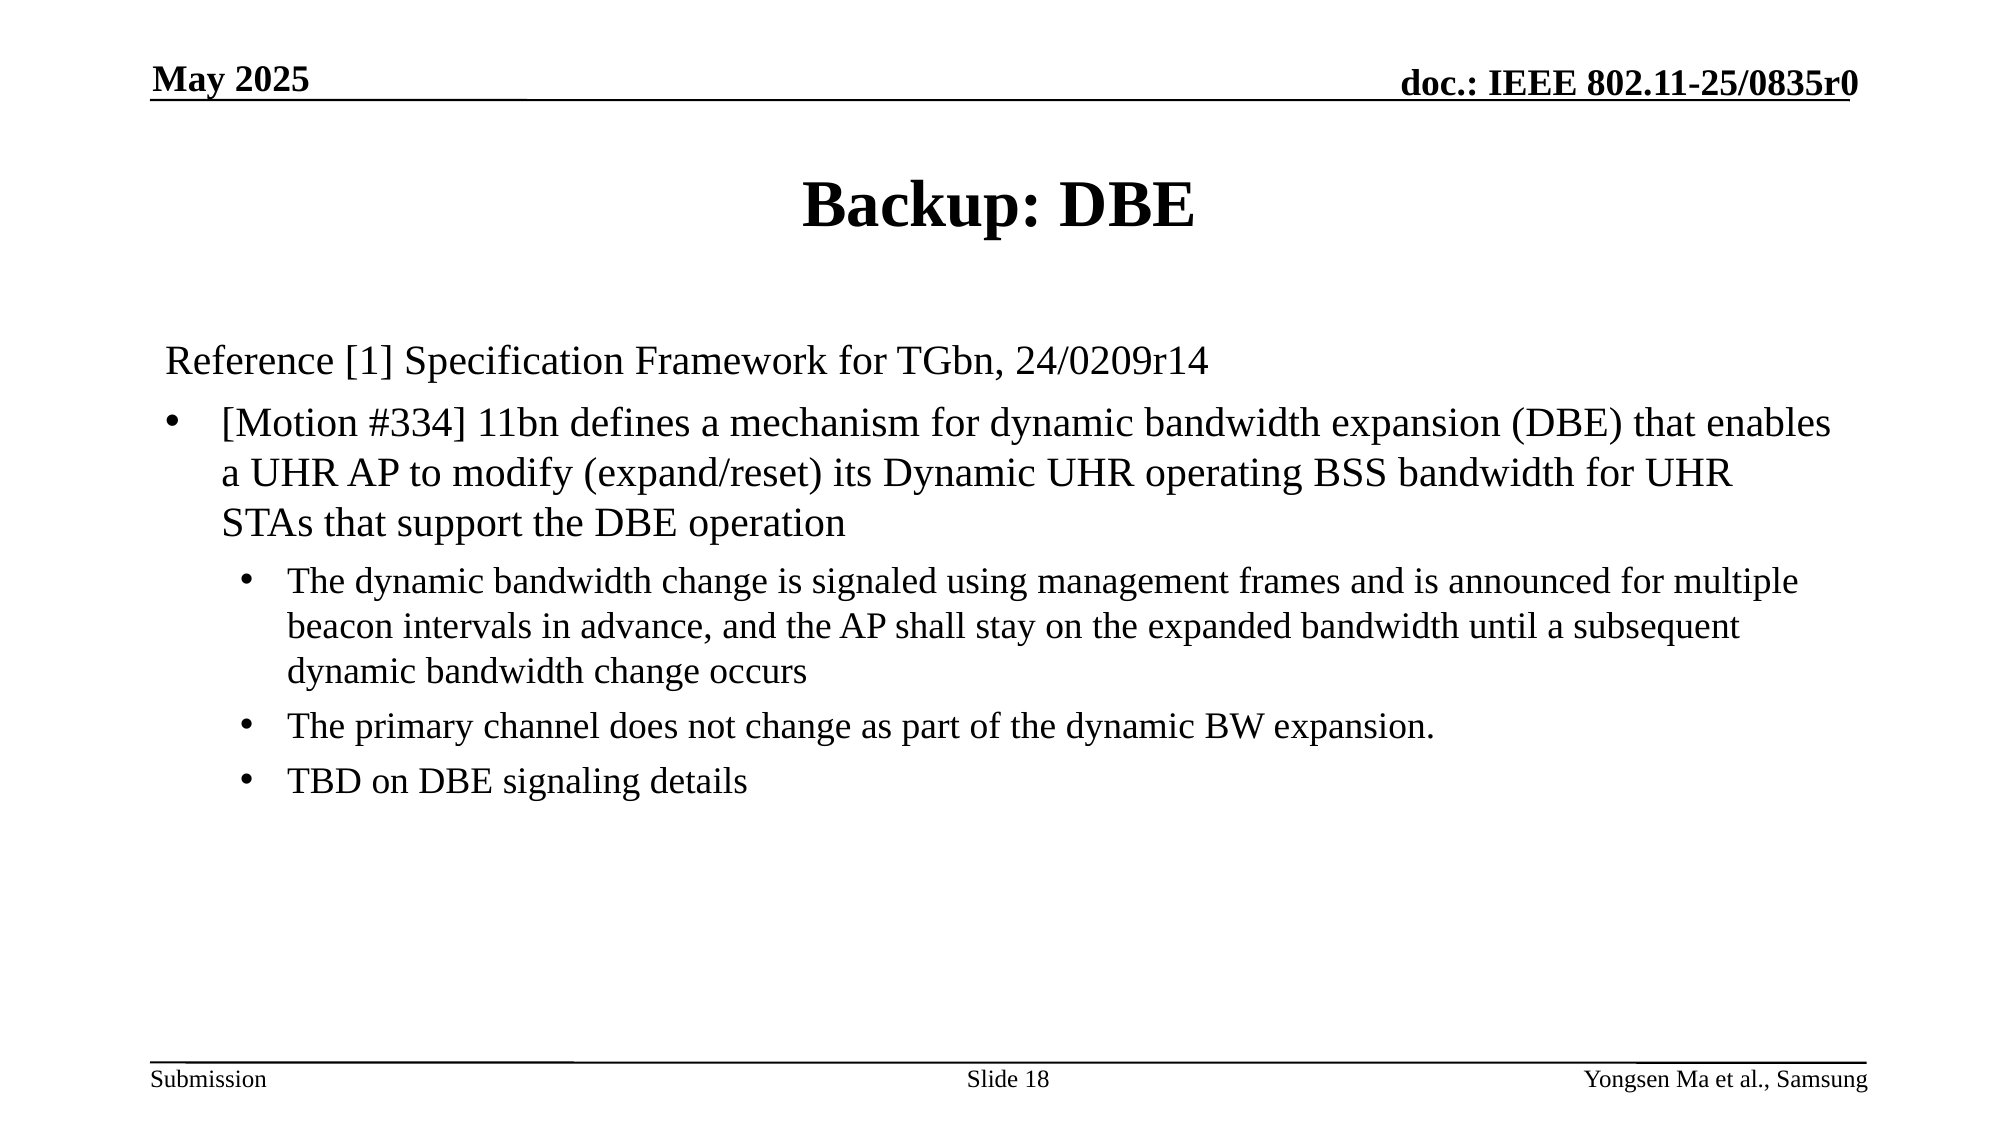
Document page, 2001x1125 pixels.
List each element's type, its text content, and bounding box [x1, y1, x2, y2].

title Backup: DBE [149, 112, 1850, 288]
slide_number Slide 18 [950, 1061, 1067, 1123]
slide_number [152, 54, 563, 100]
list Reference [1] Specification Framework for TGbn, 24/0209r14 [Motion #334] 11bn defines a mechanism for dynamic bandwidth expansion (DBE) that enables a UHR AP to modify (expand/reset) its Dynamic UHR operating BSS bandwidth for UHR STAs that support the DBE operation The dynamic bandwidth change is signaled using management frames and is announced for multiple beacon intervals in advance, and the AP shall stay on the expanded bandwidth until a subsequent dynamic bandwidth change occurs The primary channel does not change as part of the dynamic BW expansion. TBD on DBE signaling details [149, 324, 1850, 1000]
footer Yongsen Ma et al., Samsung [1171, 1061, 1869, 1093]
